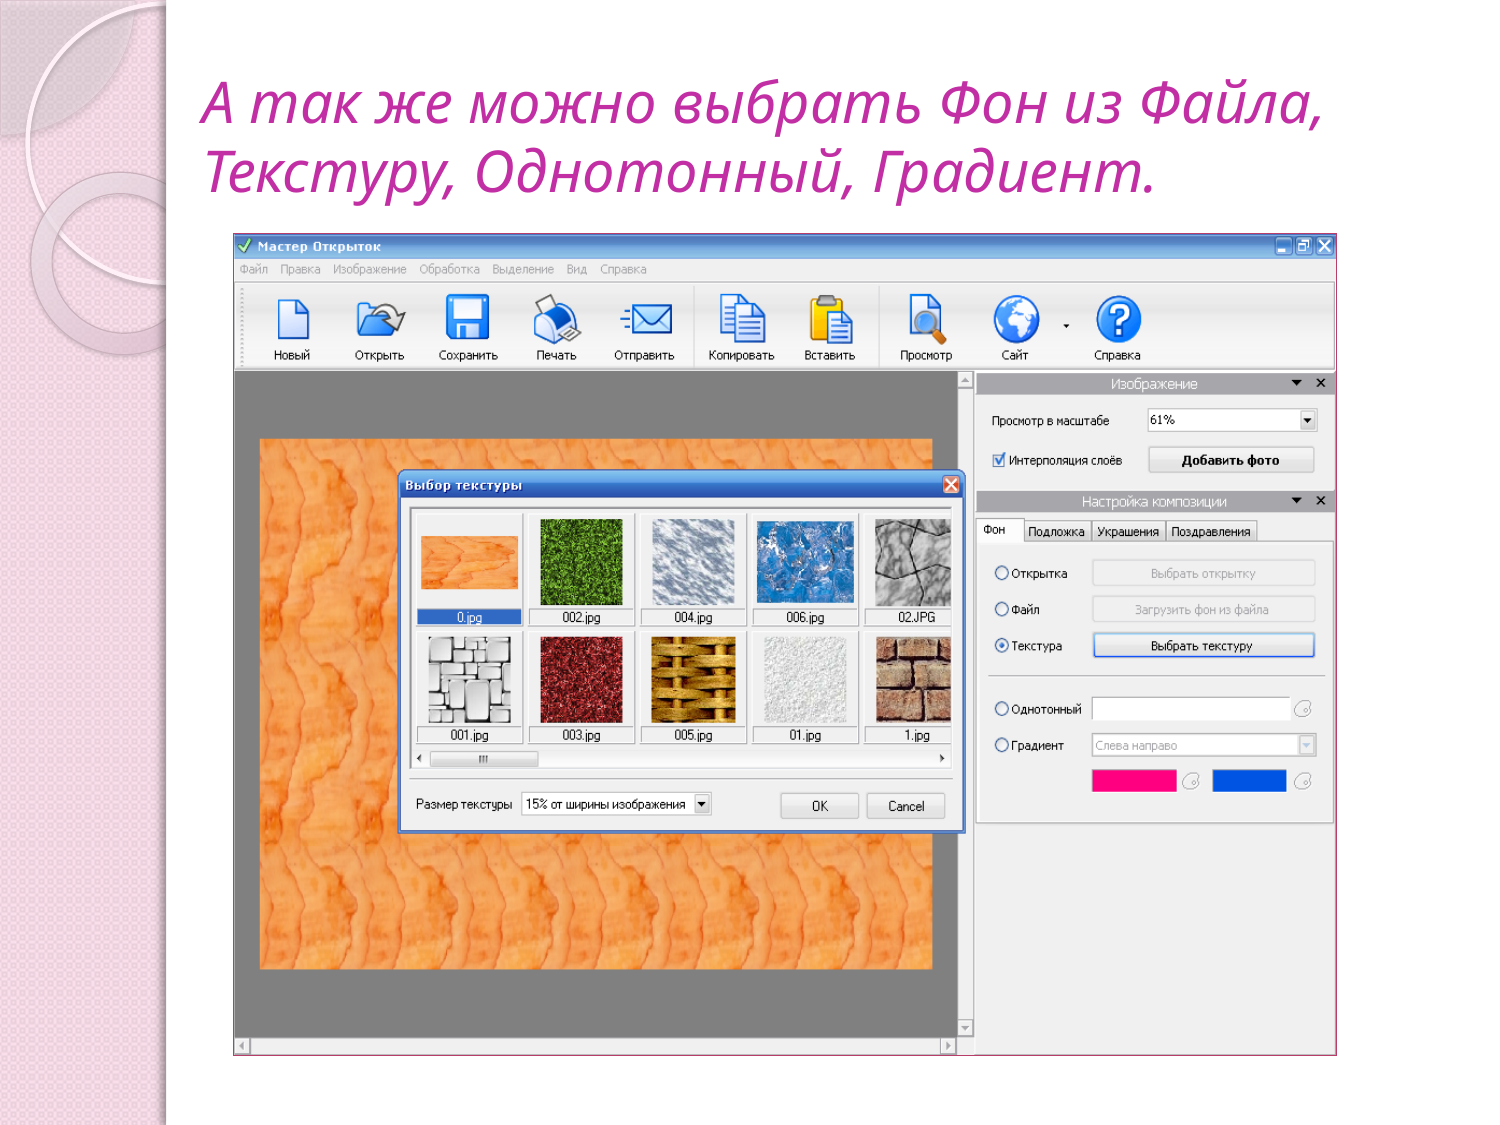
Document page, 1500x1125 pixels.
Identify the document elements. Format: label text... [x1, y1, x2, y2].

picture [234, 234, 1337, 1055]
title А так же можно выбрать Фон из Файла, Текстуру, Однотонный, Градиент. [187, 35, 1418, 305]
